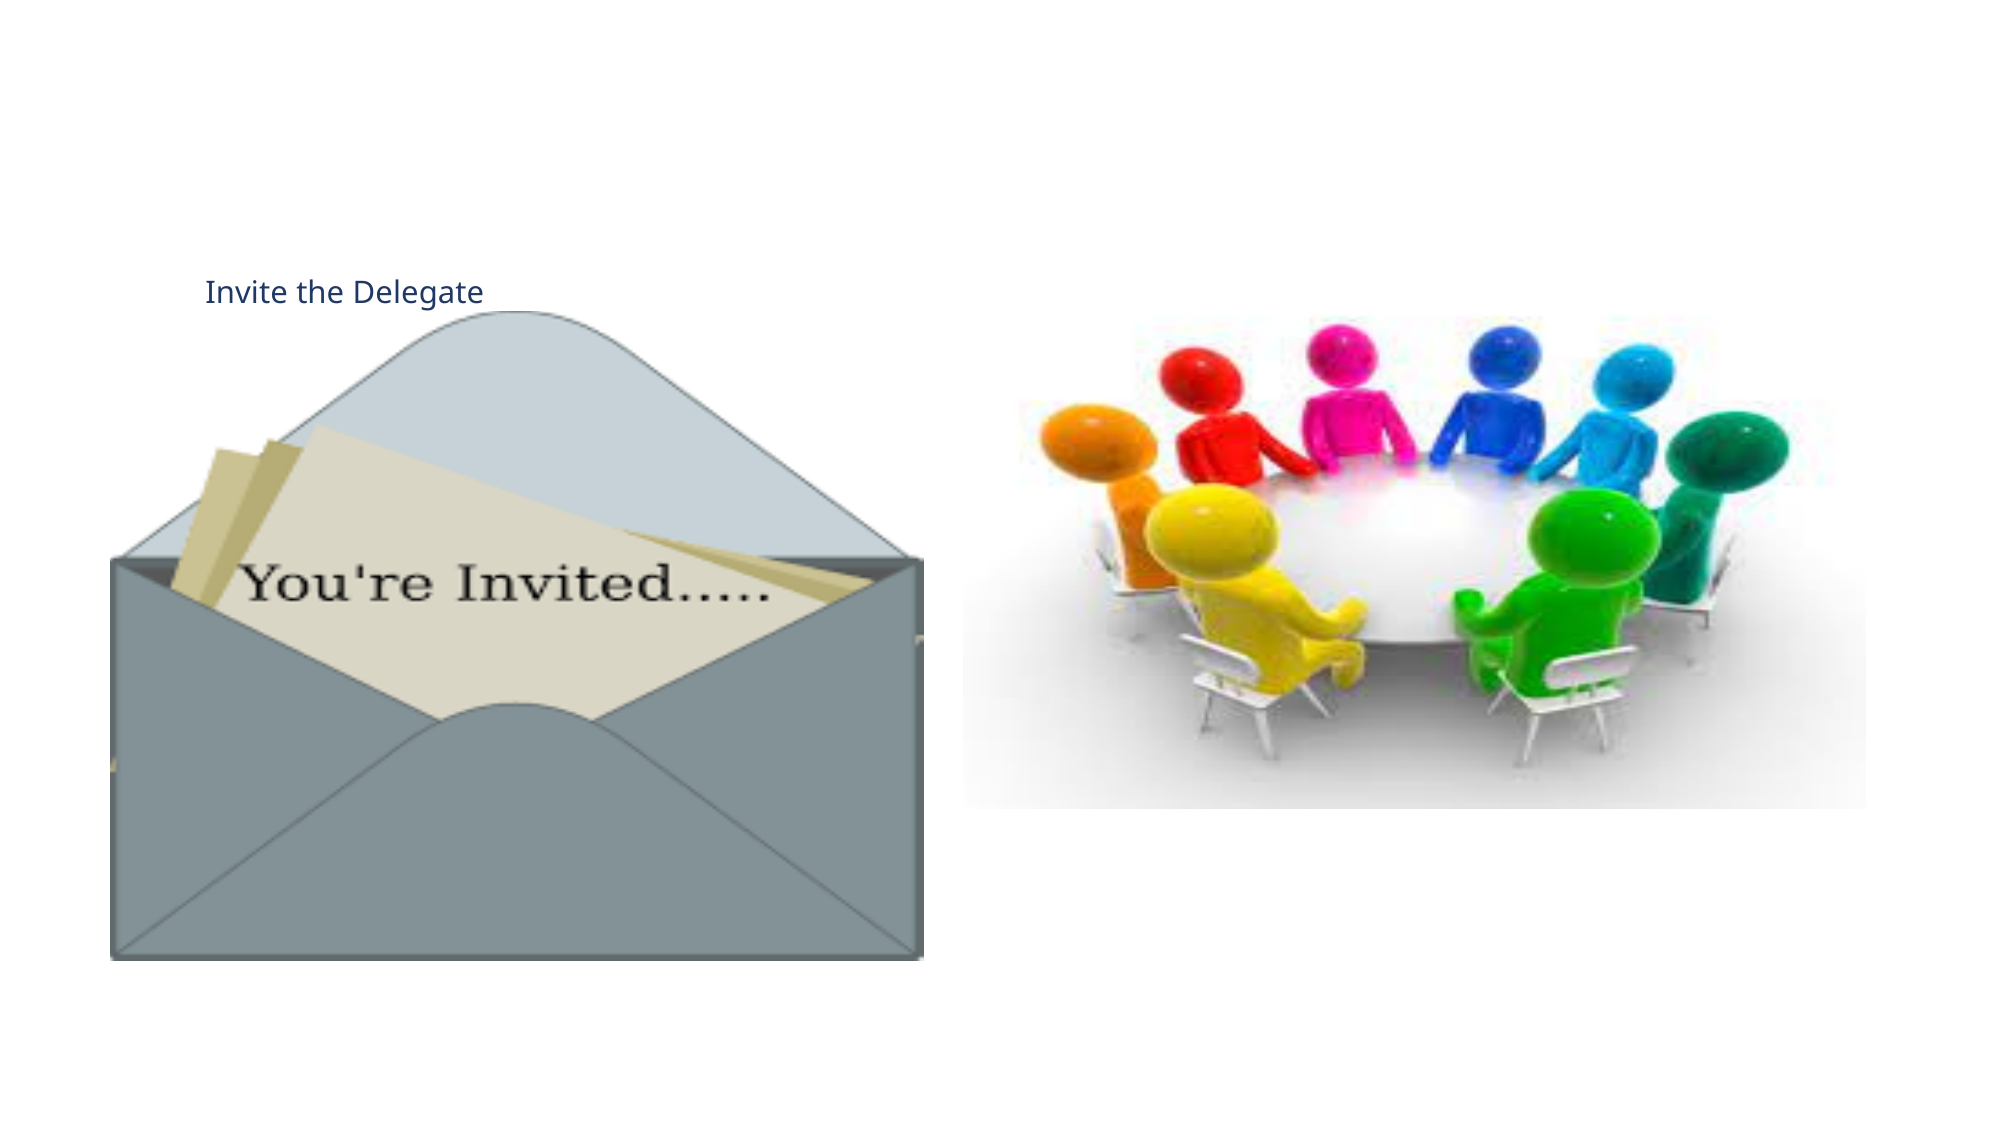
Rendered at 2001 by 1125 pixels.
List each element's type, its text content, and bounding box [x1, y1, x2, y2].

picture [962, 275, 1866, 809]
title Invite the Delegate [190, 59, 1136, 389]
picture [110, 311, 924, 961]
